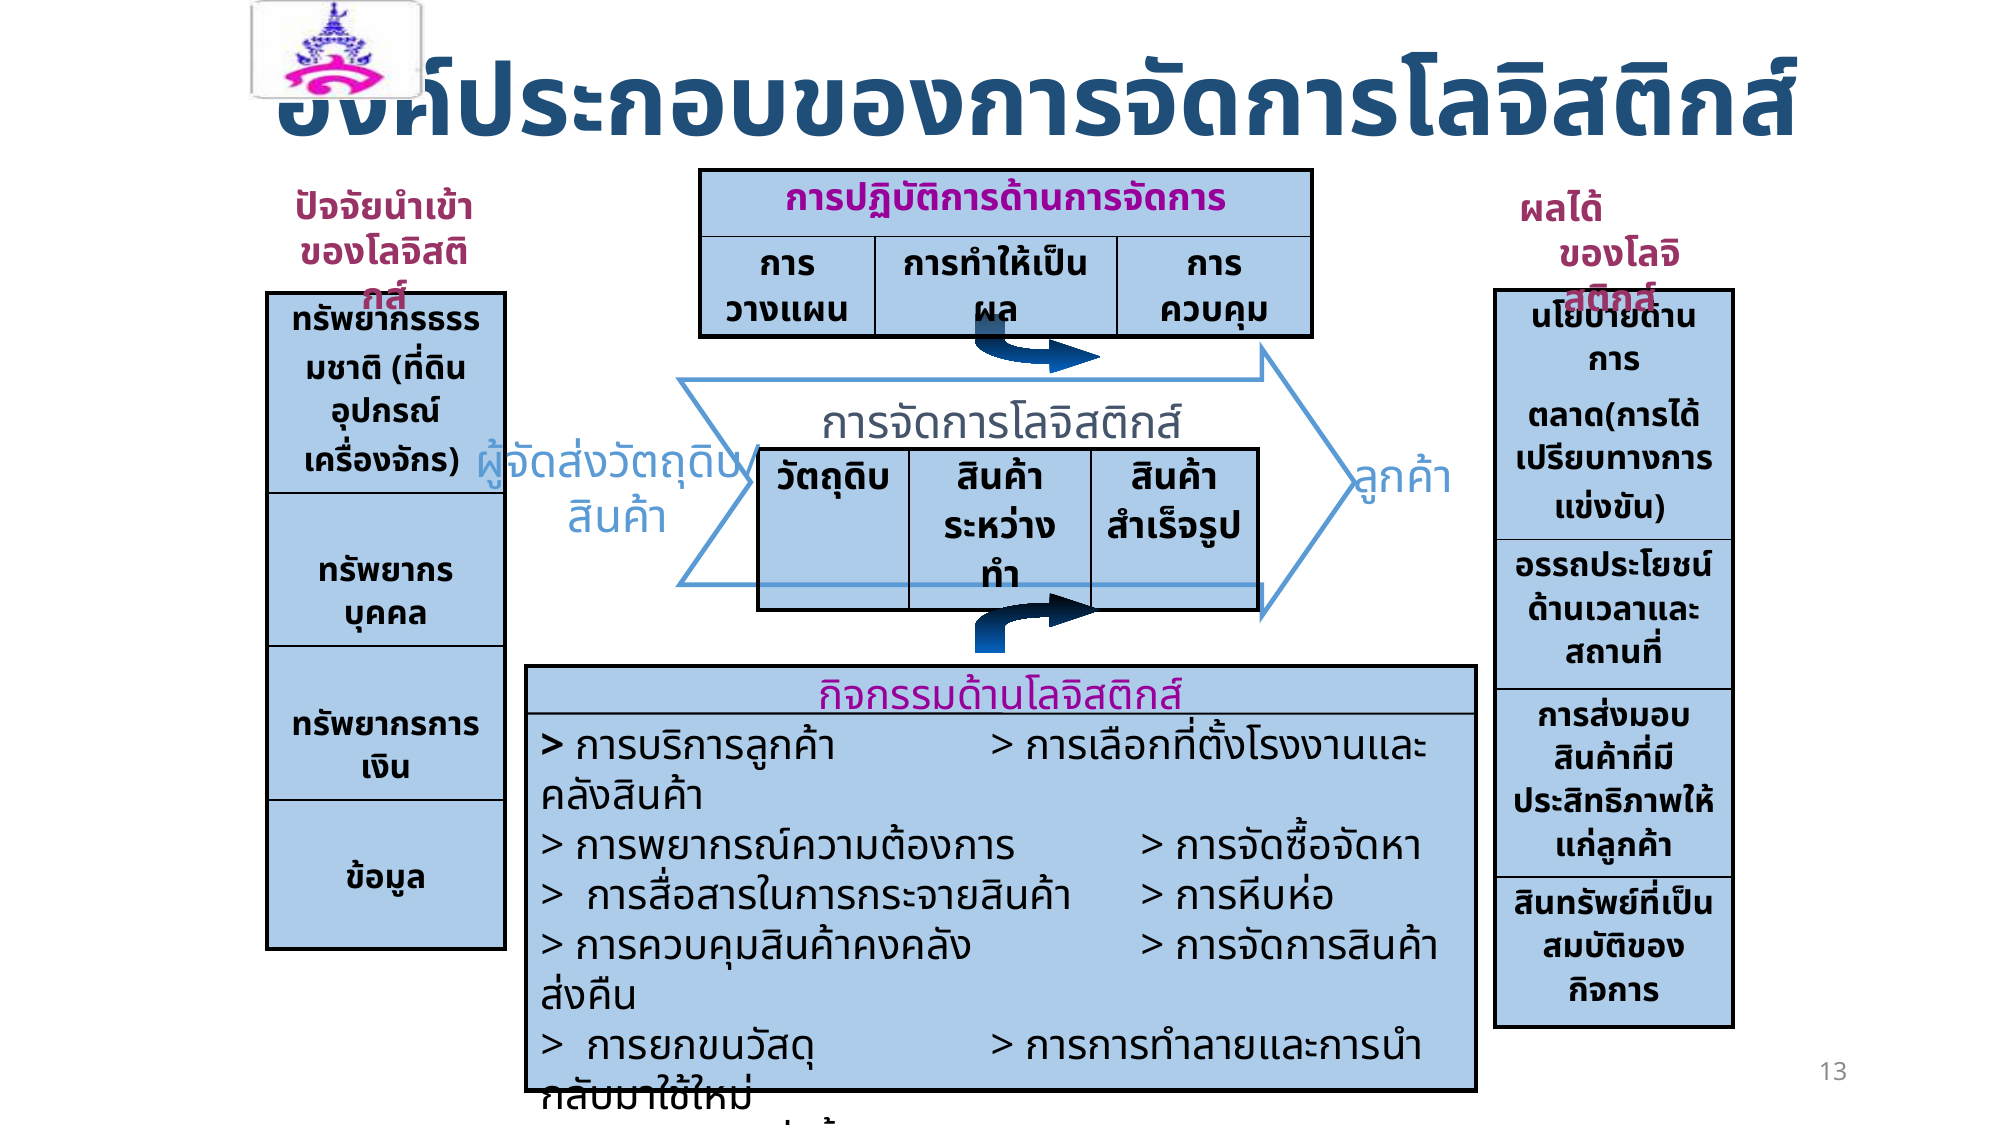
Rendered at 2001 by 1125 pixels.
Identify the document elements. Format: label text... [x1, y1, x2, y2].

table_cell สินทรัพย์ที่เป็นสมบัติของกิจการ [1497, 878, 1731, 1025]
text_box กิจกรรมด้านโลจิสติกส์ > การบริการลูกค้า > การเลือกที่ตั้งโรงงานและคลังสินค้า > การพยากรณ์ความต้องการ > การจัดซื้อจัดหา > การสื่อสารในการกระจายสินค้า > การหีบห่อ > การควบคุมสินค้าคงคลัง > การจัดการสินค้าส่งคืน > การยกขนวัสดุ > การการทำลายและการนำกลับมาใช้ใหม่ > กระบวนการสั่งซื้อ > การจราจรและการขนส่ง > การสนับสนุนอะไหล่และบริการ > คลังสินค้าและการเก็บรักษาสินค้า [525, 666, 1476, 713]
table_cell อรรถประโยชน์ด้านเวลาและสถานที่ [1497, 540, 1731, 688]
text_box [975, 593, 1101, 653]
text_box กิจกรรมด้านโลจิสติกส์ > การบริการลูกค้า > การเลือกที่ตั้งโรงงานและคลังสินค้า > การพยากรณ์ความต้องการ > การจัดซื้อจัดหา > การสื่อสารในการกระจายสินค้า > การหีบห่อ > การควบคุมสินค้าคงคลัง > การจัดการสินค้าส่งคืน > การยกขนวัสดุ > การการทำลายและการนำกลับมาใช้ใหม่ > กระบวนการสั่งซื้อ > การจราจรและการขนส่ง > การสนับสนุนอะไหล่และบริการ > คลังสินค้าและการเก็บรักษาสินค้า [525, 714, 1476, 1091]
slide_number 13 [1412, 1042, 1863, 1103]
text_box [975, 339, 1101, 374]
table_header การปฏิบัติการด้านการจัดการ [702, 172, 1310, 236]
table_cell ข้อมูล [269, 801, 503, 947]
text_box องค์ประกอบของการจัดการโลจิสติกส์ [468, 51, 1607, 140]
table_cell การควบคุม [1118, 237, 1310, 334]
picture [249, 0, 425, 100]
table_cell ทรัพยากรการเงิน [269, 647, 503, 799]
table_header นโยบายด้านการ ตลาด(การได้เปรียบทางการแข่งขัน) [1497, 292, 1731, 539]
text_box ลูกค้า [1353, 411, 1454, 537]
table_cell ทรัพยากรบุคคล [269, 494, 503, 645]
table_header สินค้าสำเร็จรูป [1092, 451, 1256, 608]
table_cell การทำให้เป็นผล [876, 237, 1116, 334]
text_box ผลได้ ของโลจิสติกส์ [1503, 176, 1717, 327]
table_cell การวางแผน [702, 237, 874, 334]
text_box ผู้จัดส่งวัตถุดิบ/ สินค้า [512, 423, 713, 549]
text_box [679, 348, 1353, 616]
table_cell การส่งมอบสินค้าที่มีประสิทธิภาพให้แก่ลูกค้า [1497, 690, 1731, 876]
table_header สินค้าระหว่างทำ [910, 451, 1090, 608]
table_header วัตถุดิบ [760, 451, 908, 608]
text_box การจัดการโลจิสติกส์ [802, 395, 1203, 446]
text_box ปัจจัยนำเข้า ของโลจิสติกส์ [278, 174, 491, 325]
table_header ทรัพยากรธรรมชาติ (ที่ดิน อุปกรณ์ เครื่องจักร) [269, 295, 503, 492]
